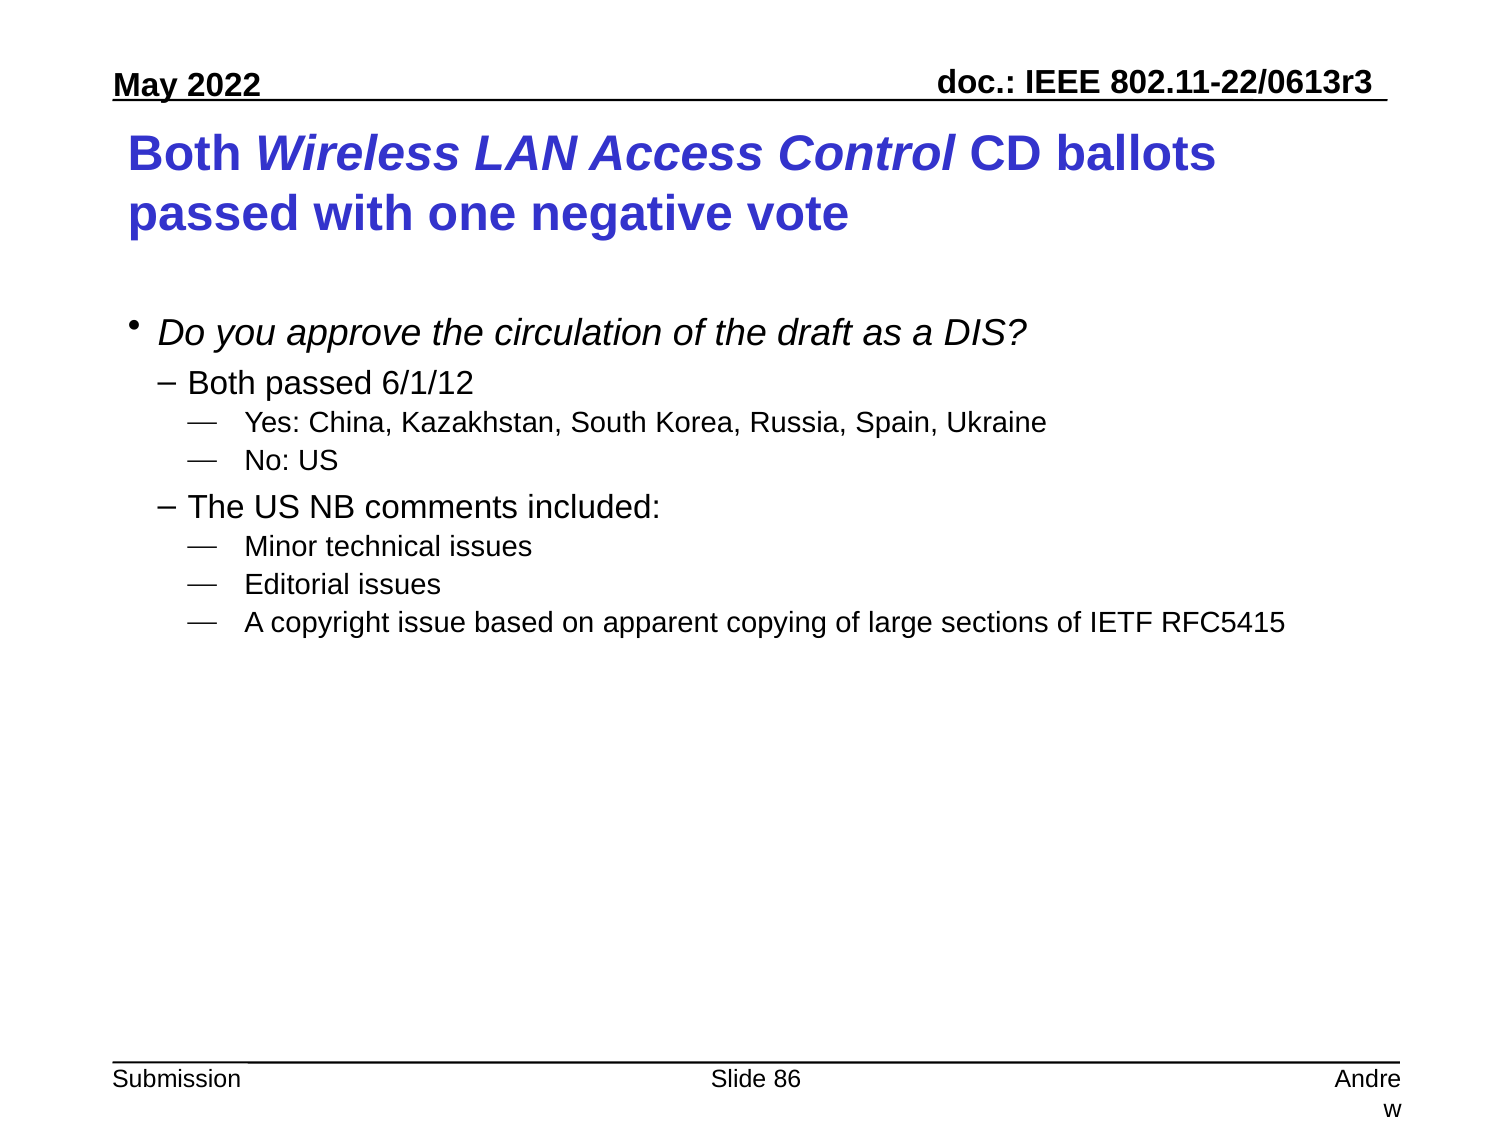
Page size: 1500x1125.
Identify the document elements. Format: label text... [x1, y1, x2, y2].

title Both Wireless LAN Access Control CD ballots passed with one negative vote [112, 112, 1388, 288]
list Do you approve the circulation of the draft as a DIS? Both passed 6/1/12 Yes: China, Kazakhstan, South Korea, Russia, Spain, Ukraine No: US The US NB comments included: Minor technical issues Editorial issues A copyright issue based on apparent copying of large sections of IETF RFC5415 [112, 299, 1388, 975]
slide_number Slide 86 [709, 1061, 803, 1093]
footer Andrew Myles, Cisco [1320, 1061, 1402, 1093]
